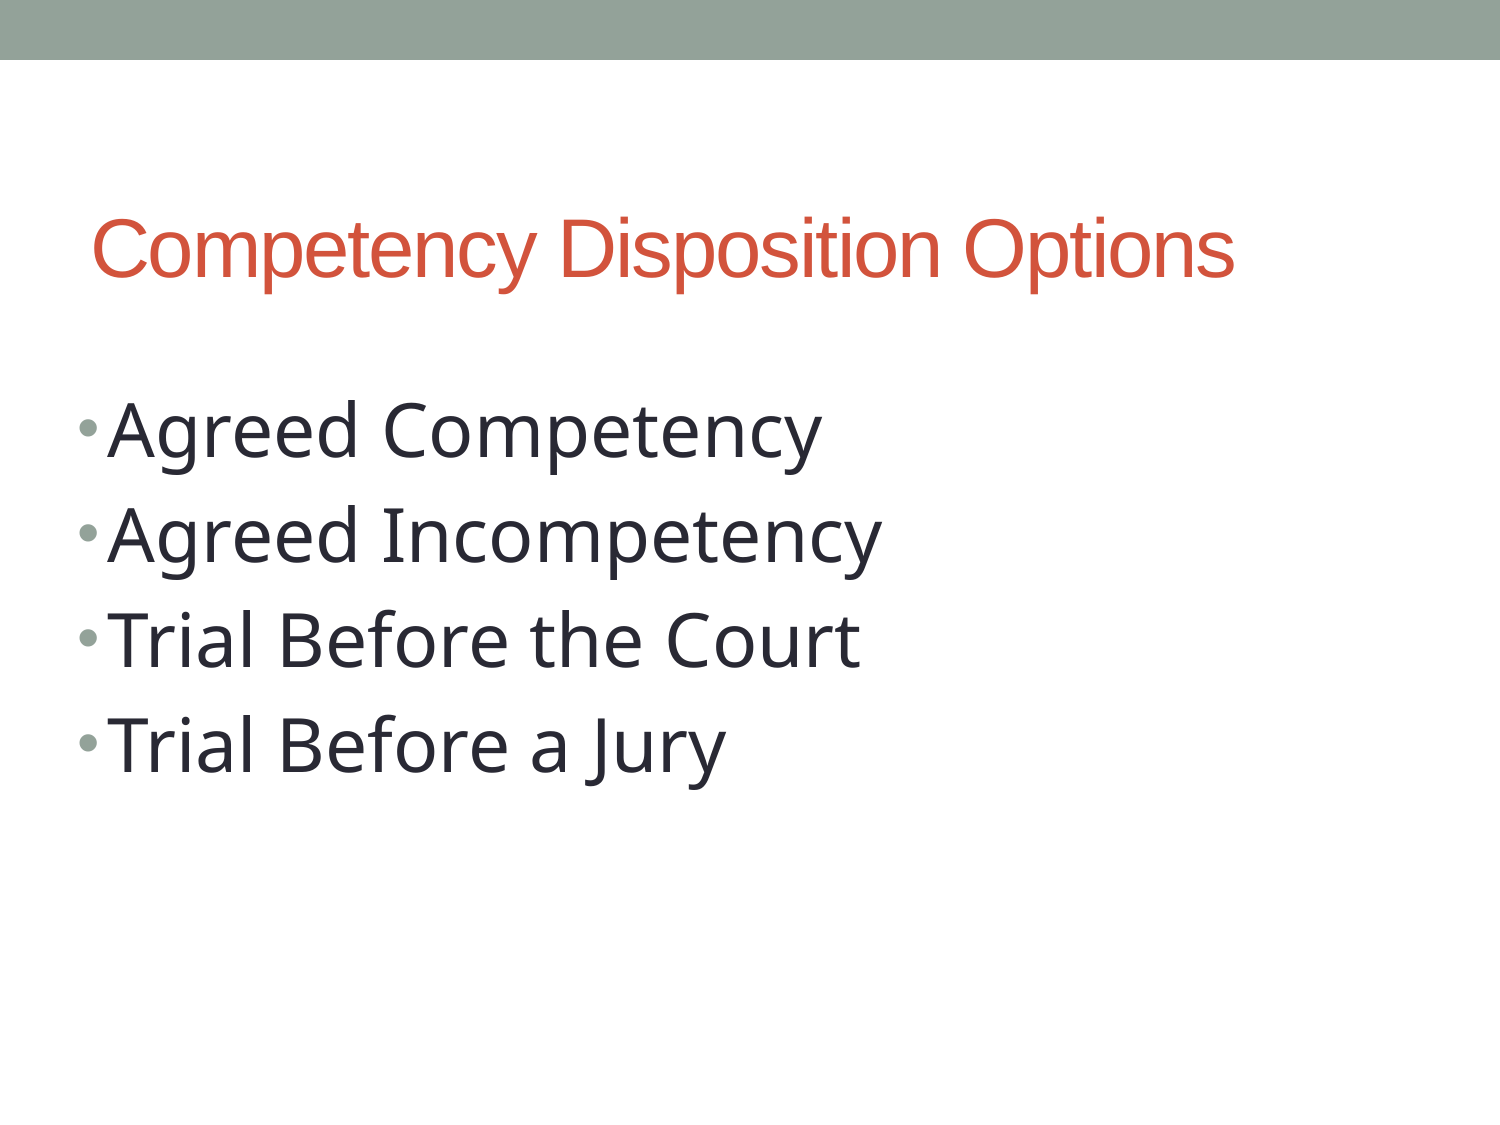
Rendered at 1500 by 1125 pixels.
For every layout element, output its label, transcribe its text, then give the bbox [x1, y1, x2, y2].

title Competency Disposition Options [75, 162, 1425, 325]
list Agreed Competency Agreed Incompetency Trial Before the Court Trial Before a Jury [62, 375, 1413, 1125]
